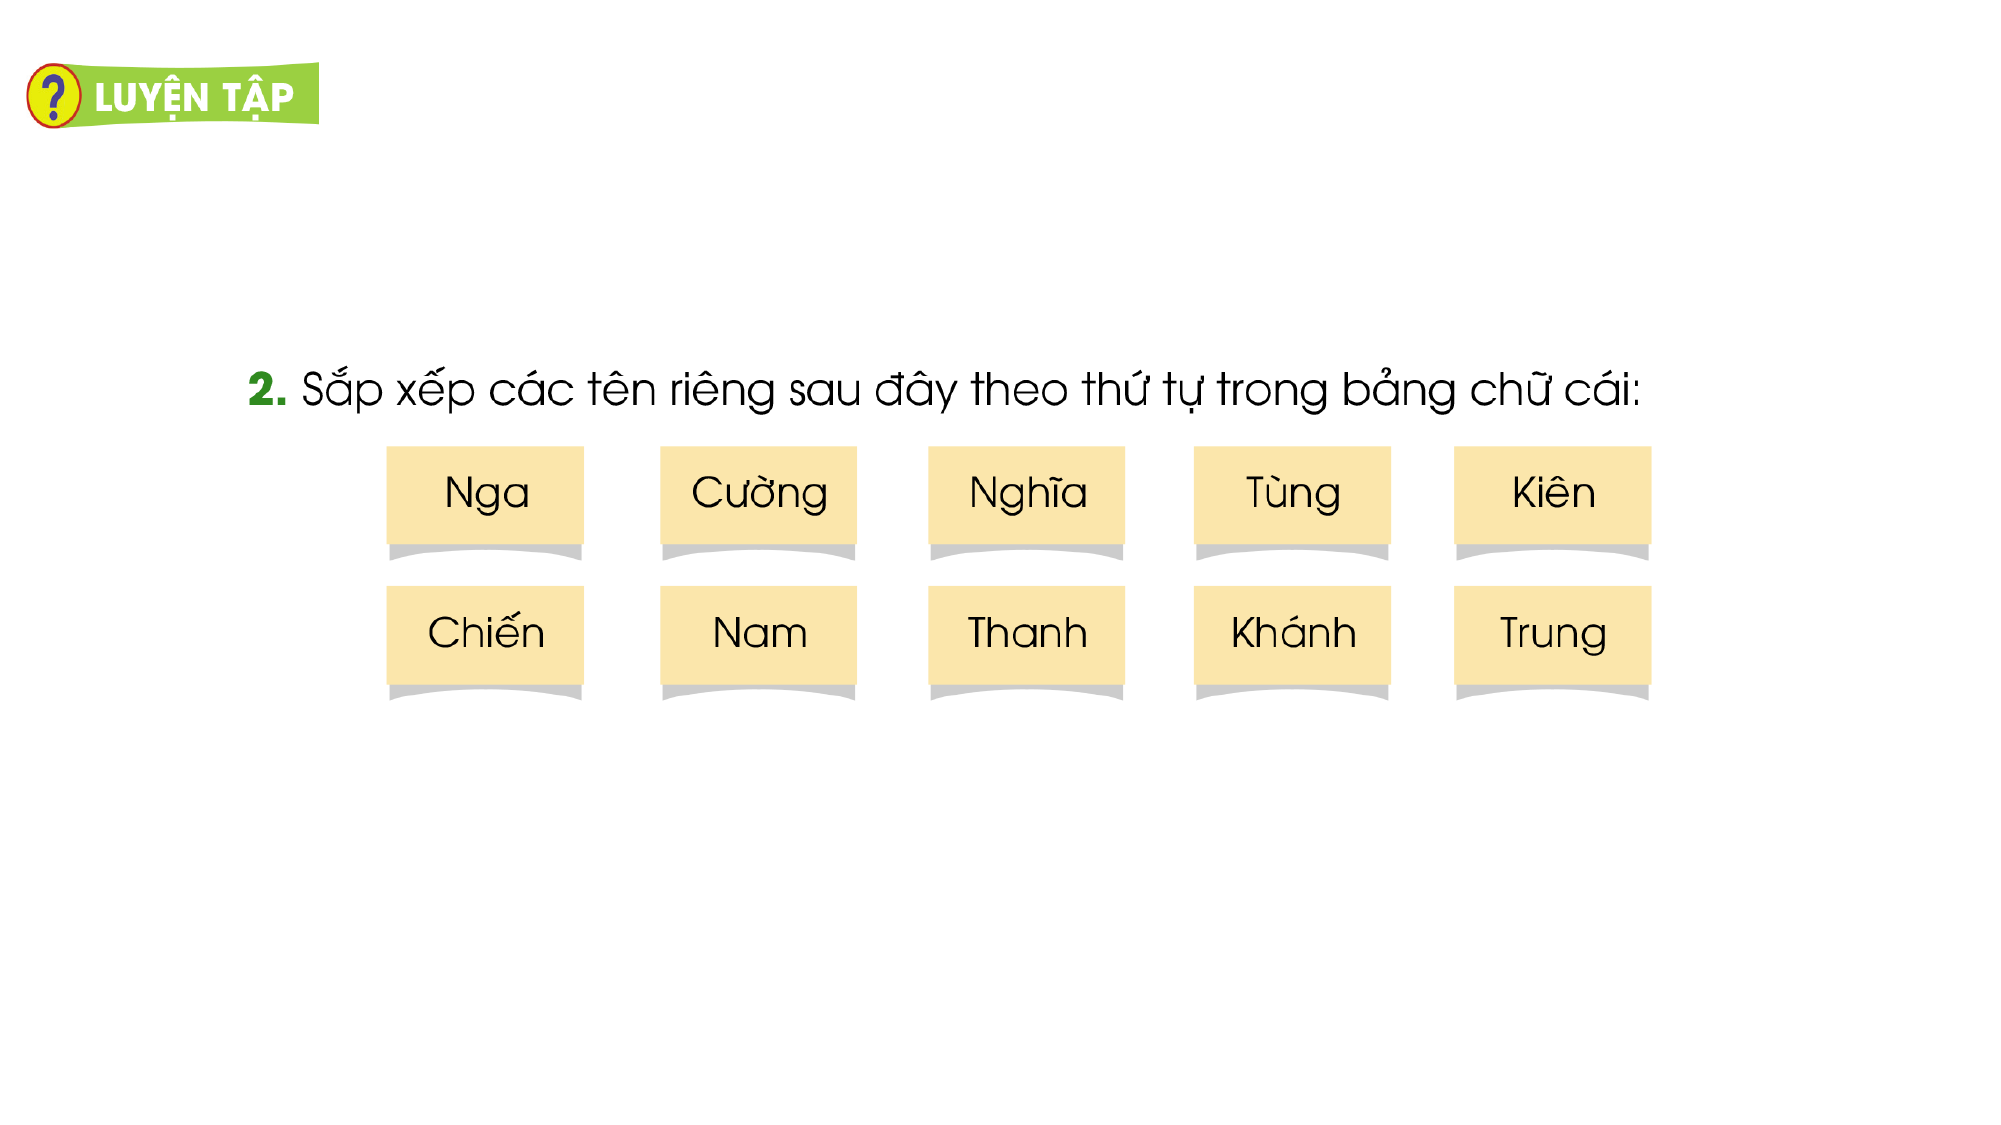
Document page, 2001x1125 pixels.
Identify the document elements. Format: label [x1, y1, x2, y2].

picture [17, 53, 337, 130]
picture [17, 241, 1985, 838]
